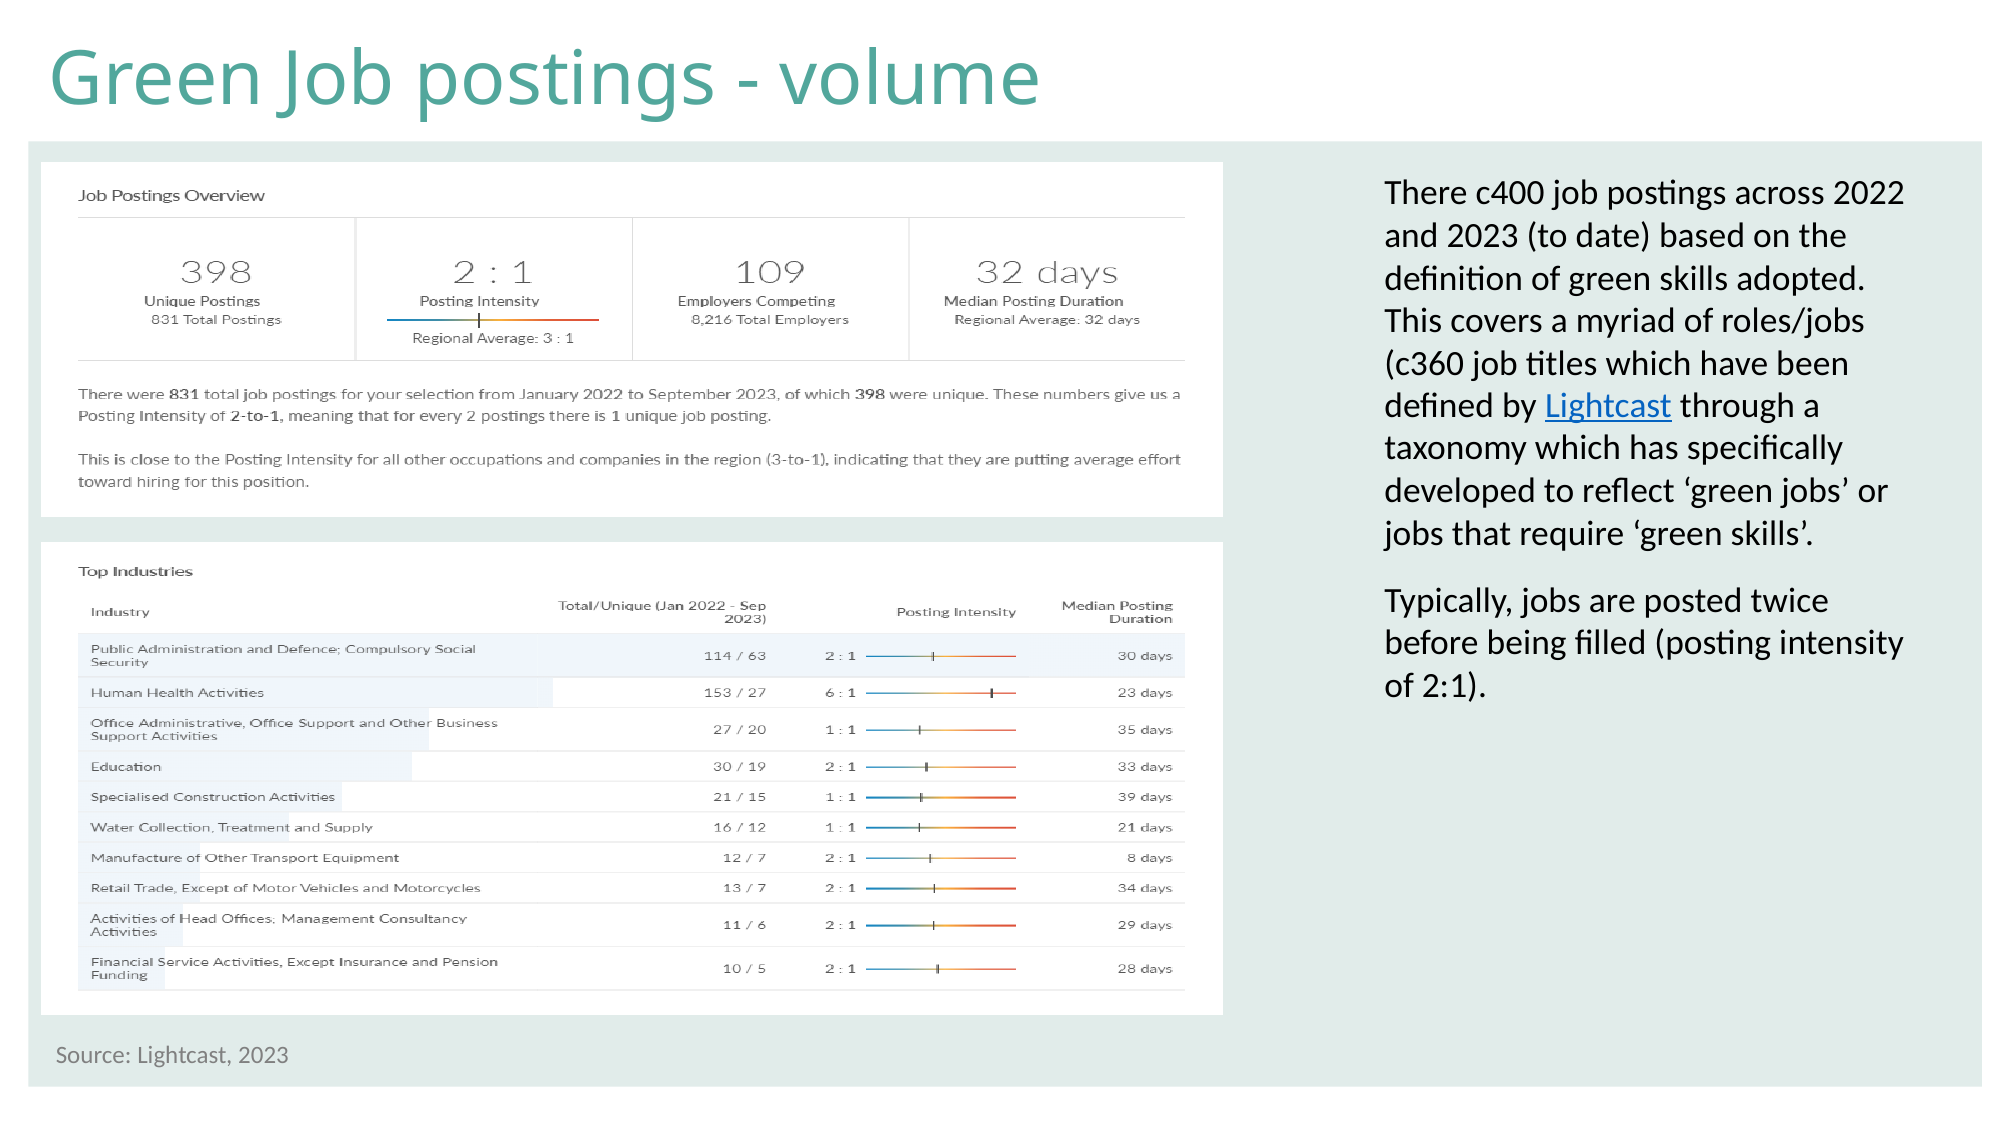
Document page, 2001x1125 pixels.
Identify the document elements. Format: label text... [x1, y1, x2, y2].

picture [41, 162, 1223, 517]
picture [41, 542, 1223, 1015]
text_box Green Job postings - volume [41, 22, 1782, 128]
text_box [28, 141, 1982, 1087]
